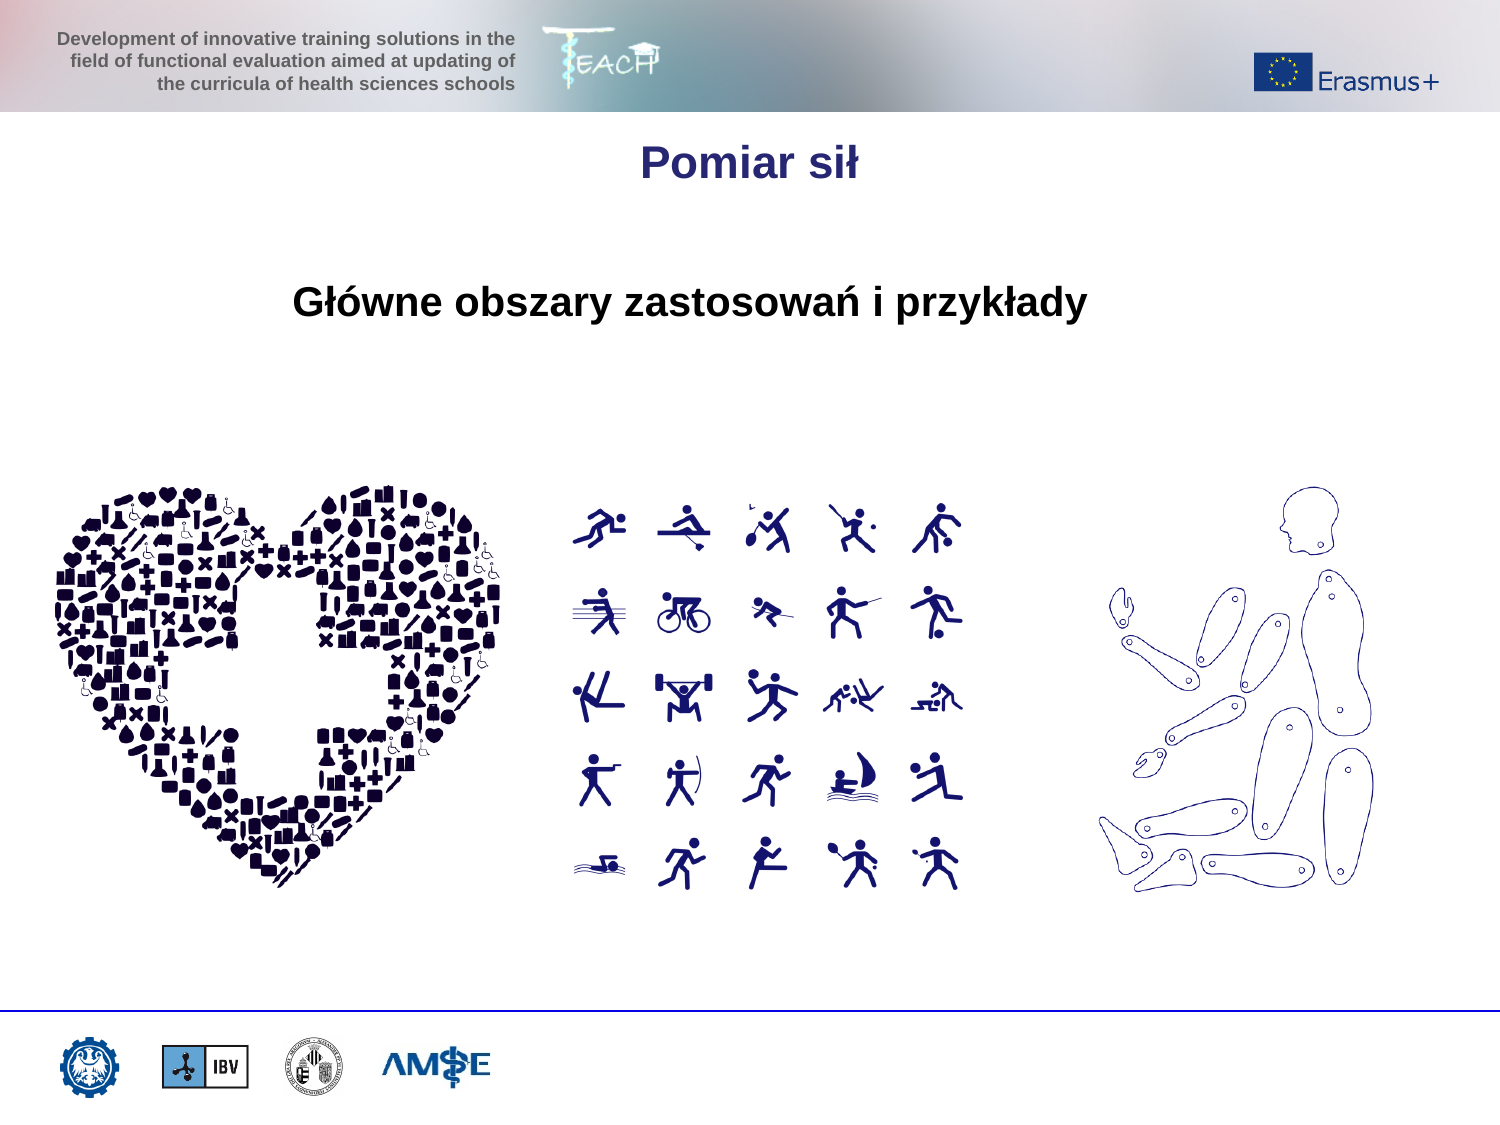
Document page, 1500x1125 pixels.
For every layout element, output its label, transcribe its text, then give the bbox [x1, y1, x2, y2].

text_box Główne obszary zastosowań i przykłady [277, 267, 1376, 332]
picture [1009, 455, 1467, 913]
picture [284, 1036, 344, 1097]
picture [379, 1044, 491, 1089]
text_box Pomiar sił [76, 125, 1424, 196]
picture [572, 503, 963, 891]
picture [53, 1035, 126, 1099]
picture [161, 1044, 249, 1089]
picture [55, 485, 500, 888]
picture [0, 0, 1500, 112]
